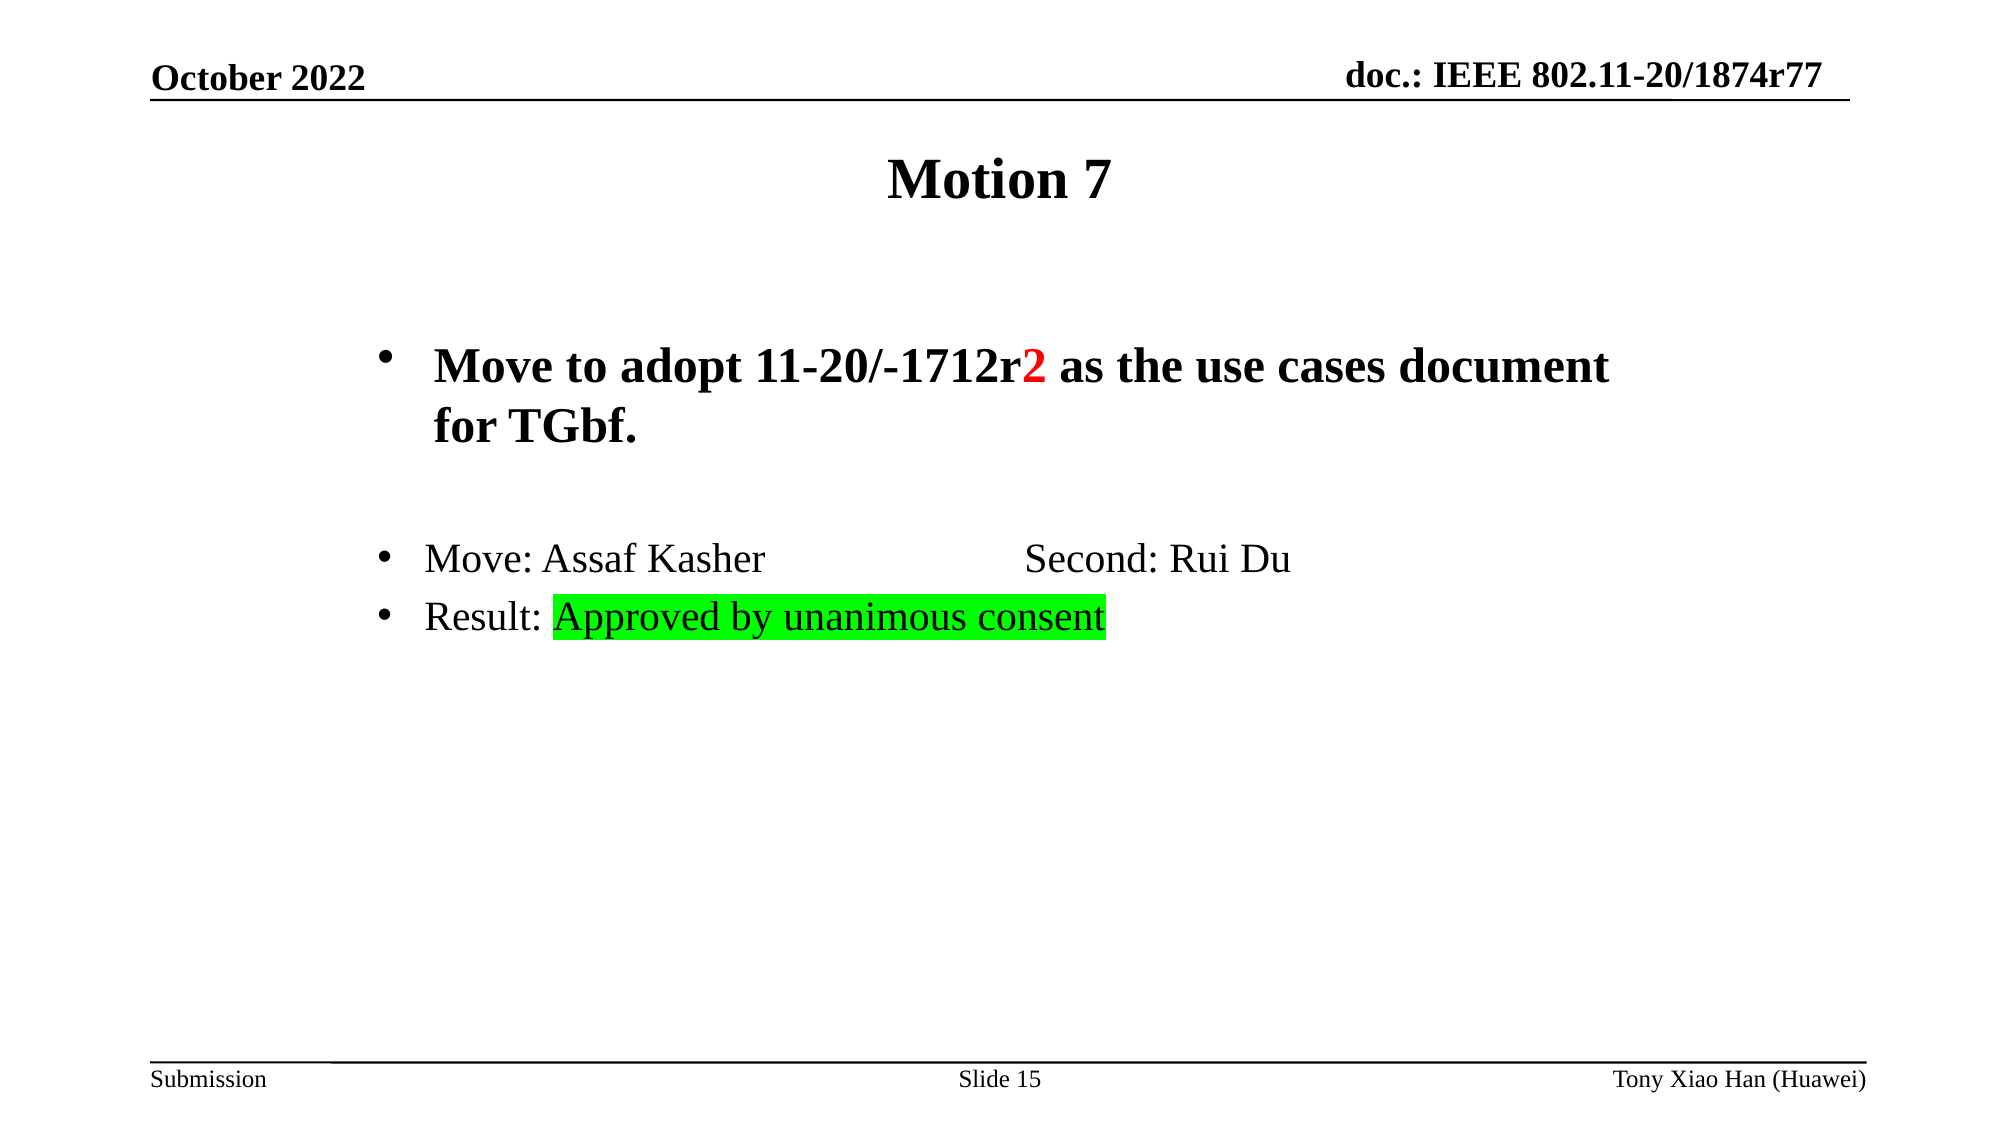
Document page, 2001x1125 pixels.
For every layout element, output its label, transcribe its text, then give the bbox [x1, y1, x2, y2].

text_box Move to adopt 11-20/-1712r2 as the use cases document for TGbf. Move: Assaf Kasher Second: Rui Du Result: Approved by unanimous consent [362, 324, 1638, 1013]
text_box Motion 7 [362, 87, 1638, 263]
